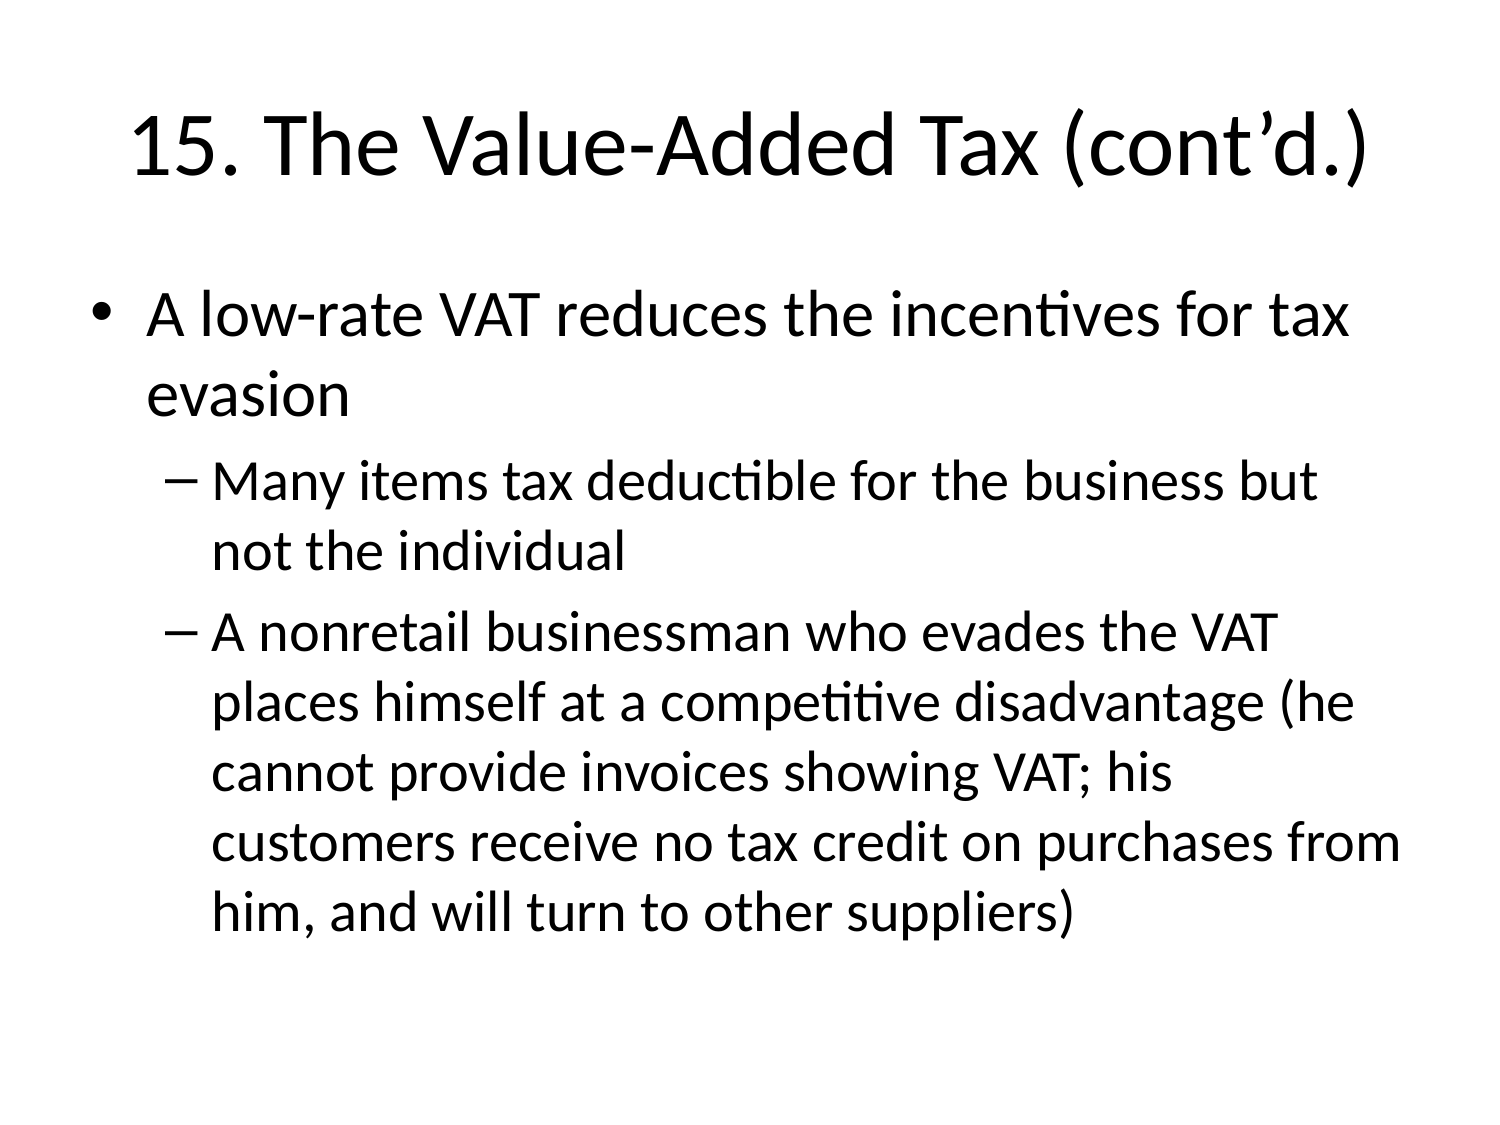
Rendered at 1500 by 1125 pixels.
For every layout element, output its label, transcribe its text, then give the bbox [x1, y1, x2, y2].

title 15. The Value-Added Tax (cont’d.) [75, 45, 1425, 233]
list A low-rate VAT reduces the incentives for tax evasion Many items tax deductible for the business but not the individual A nonretail businessman who evades the VAT places himself at a competitive disadvantage (he cannot provide invoices showing VAT; his customers receive no tax credit on purchases from him, and will turn to other suppliers) [75, 262, 1425, 1005]
